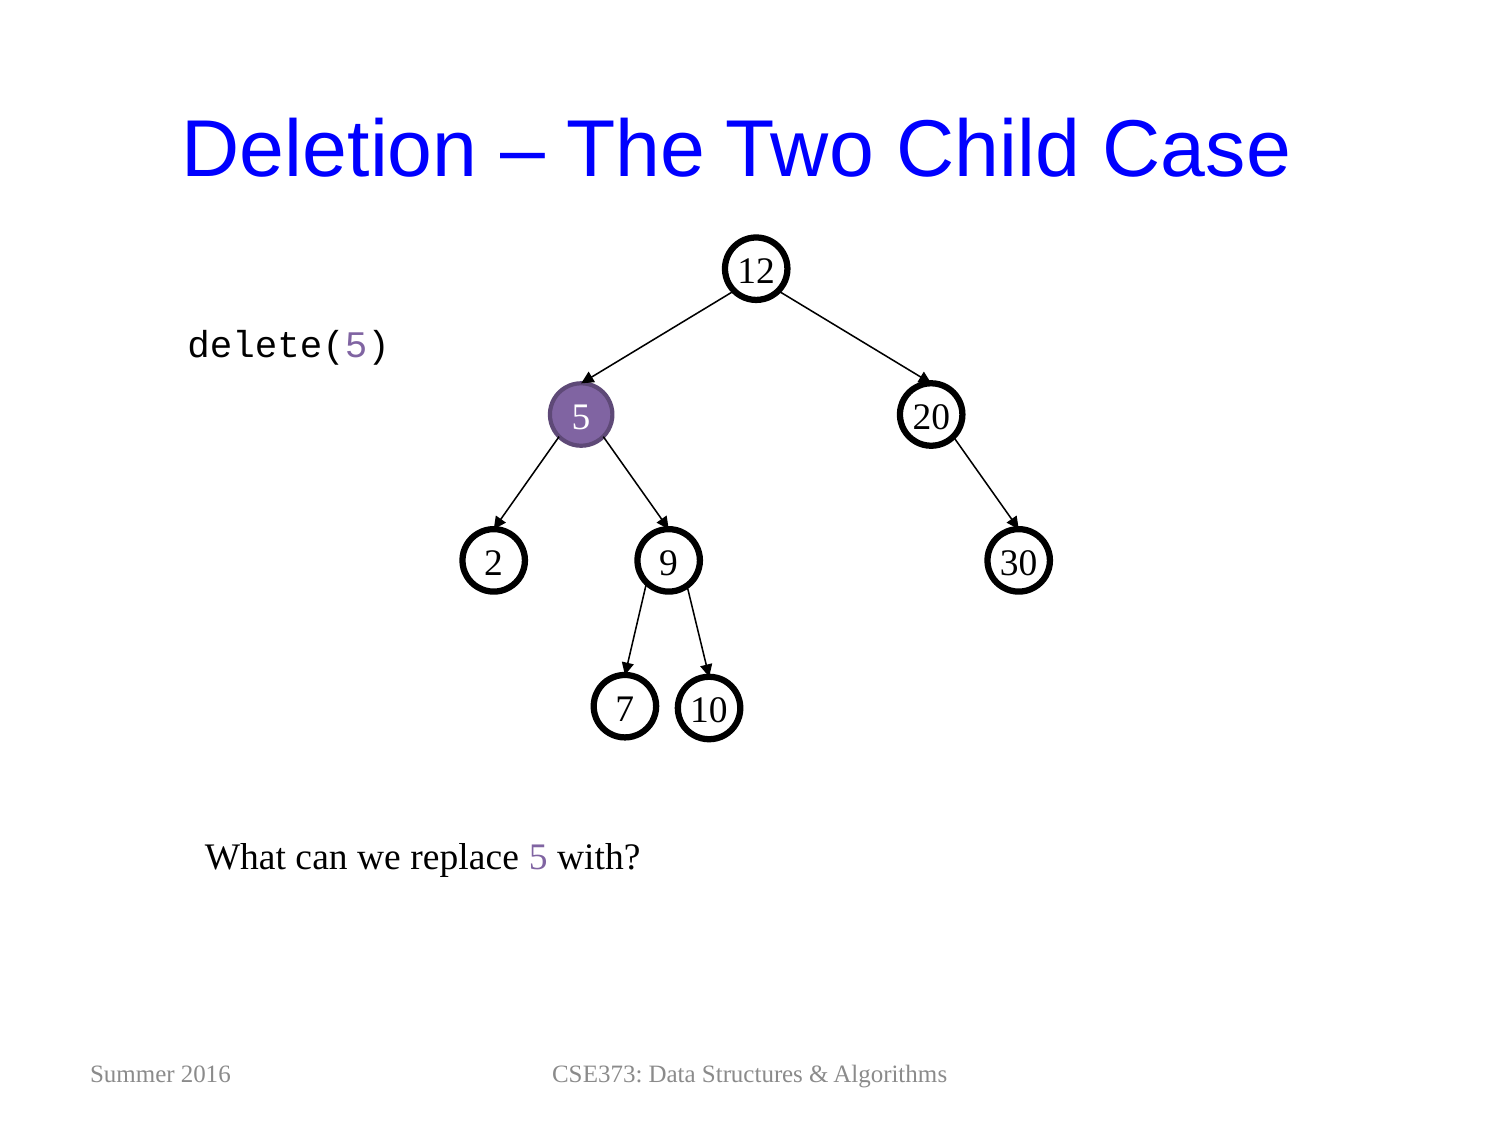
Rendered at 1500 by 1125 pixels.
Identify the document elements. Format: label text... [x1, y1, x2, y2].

text_box 12 [724, 237, 788, 300]
text_box 30 [987, 529, 1050, 592]
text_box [687, 587, 710, 674]
text_box 5 [547, 381, 615, 448]
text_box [493, 439, 560, 527]
text_box 9 [637, 529, 700, 592]
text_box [624, 585, 647, 673]
title Deletion – The Two Child Case [99, 50, 1375, 238]
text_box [778, 293, 932, 381]
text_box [953, 439, 1019, 527]
text_box 20 [899, 383, 963, 446]
text_box 2 [462, 529, 525, 592]
text_box 7 [593, 675, 657, 738]
footer CSE373: Data Structures & Algorithms [512, 1042, 988, 1103]
slide_number Summer 2016 [75, 1042, 425, 1103]
text_box delete(5) [172, 312, 405, 373]
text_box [581, 293, 735, 381]
text_box 10 [677, 677, 741, 740]
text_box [603, 439, 669, 527]
text_box What can we replace 5 with? [190, 824, 656, 975]
